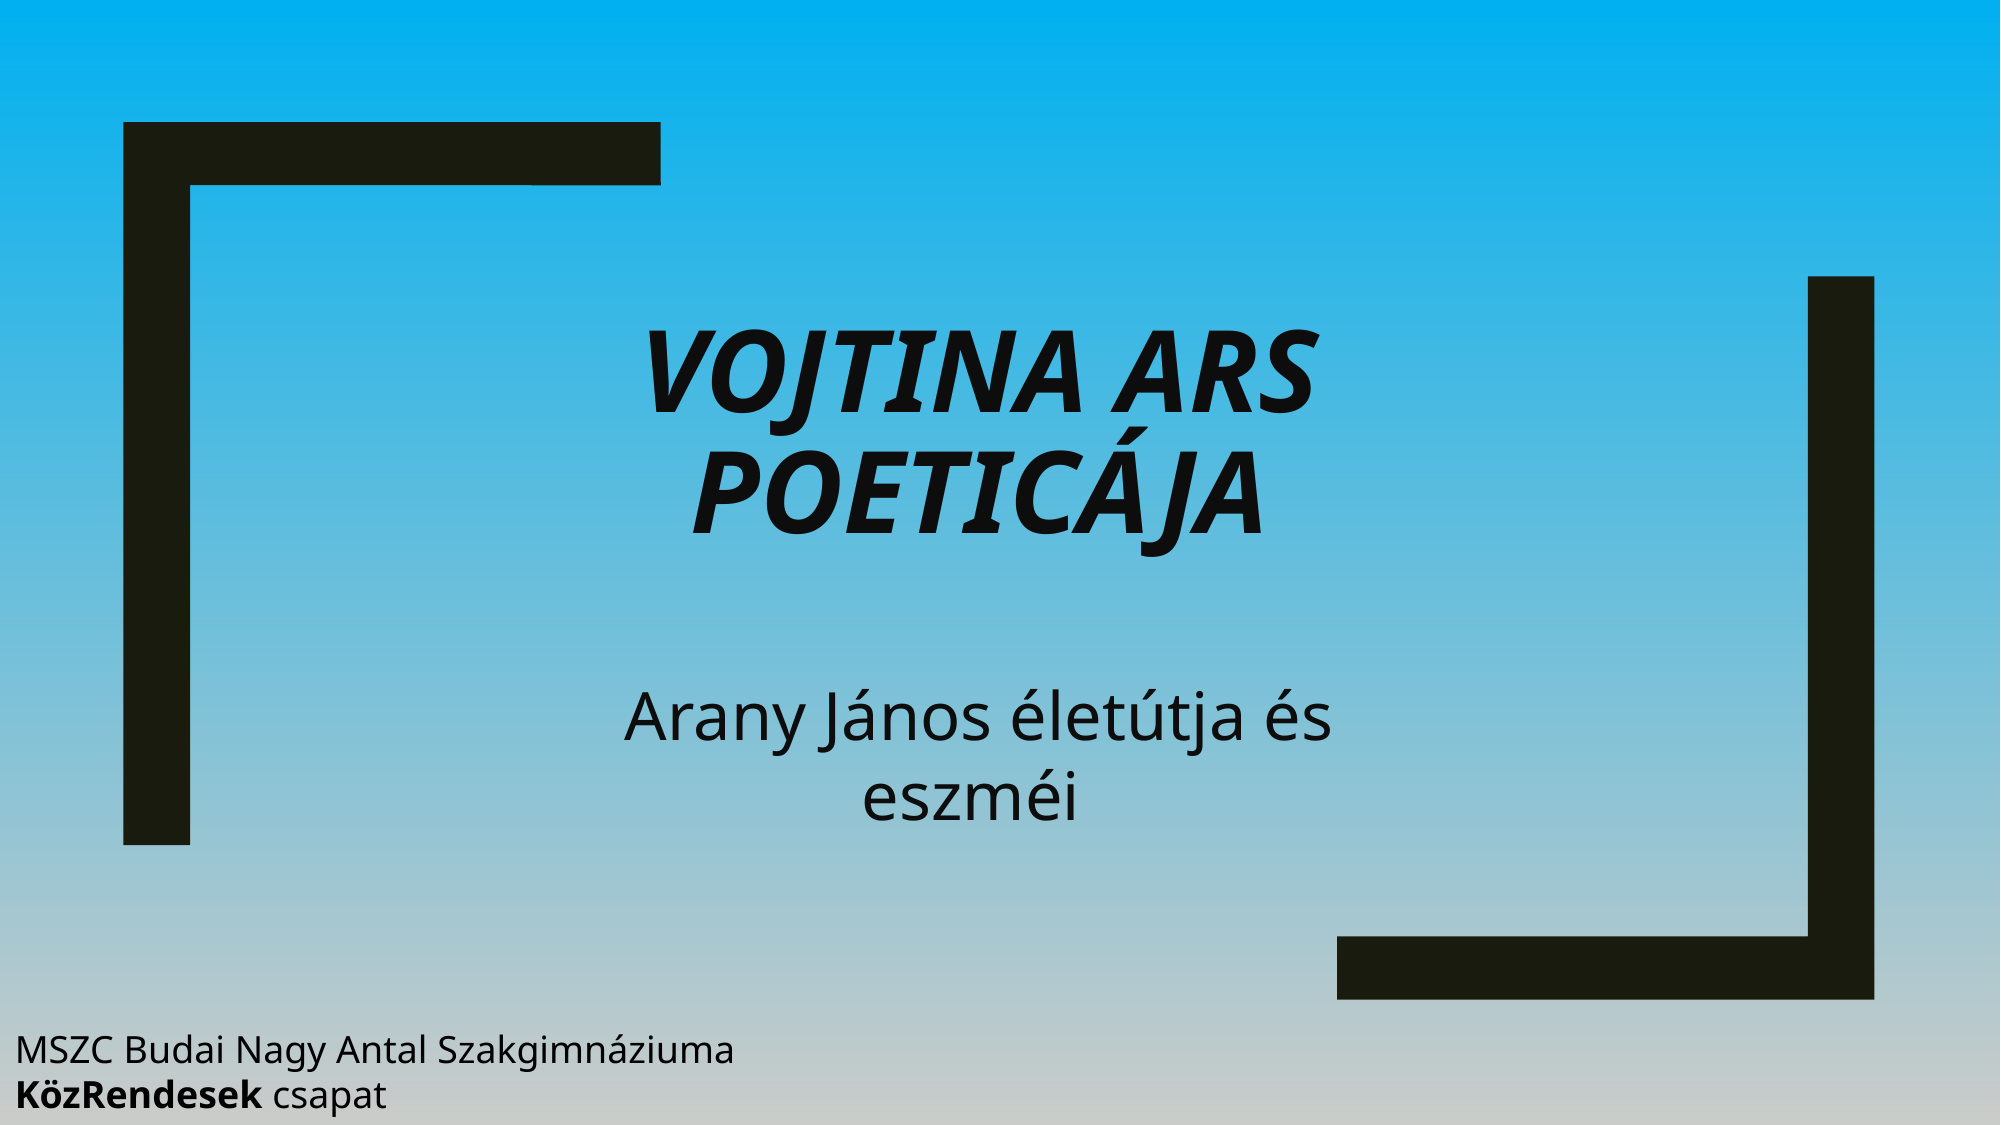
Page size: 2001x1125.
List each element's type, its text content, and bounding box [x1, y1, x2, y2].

title Vojtina ars poeticája [518, 302, 1441, 566]
text_box Arany János életútja és eszméi [549, 666, 1409, 841]
text_box MSZC Budai Nagy Antal Szakgimnáziuma KözRendesek csapat [0, 1018, 915, 1124]
